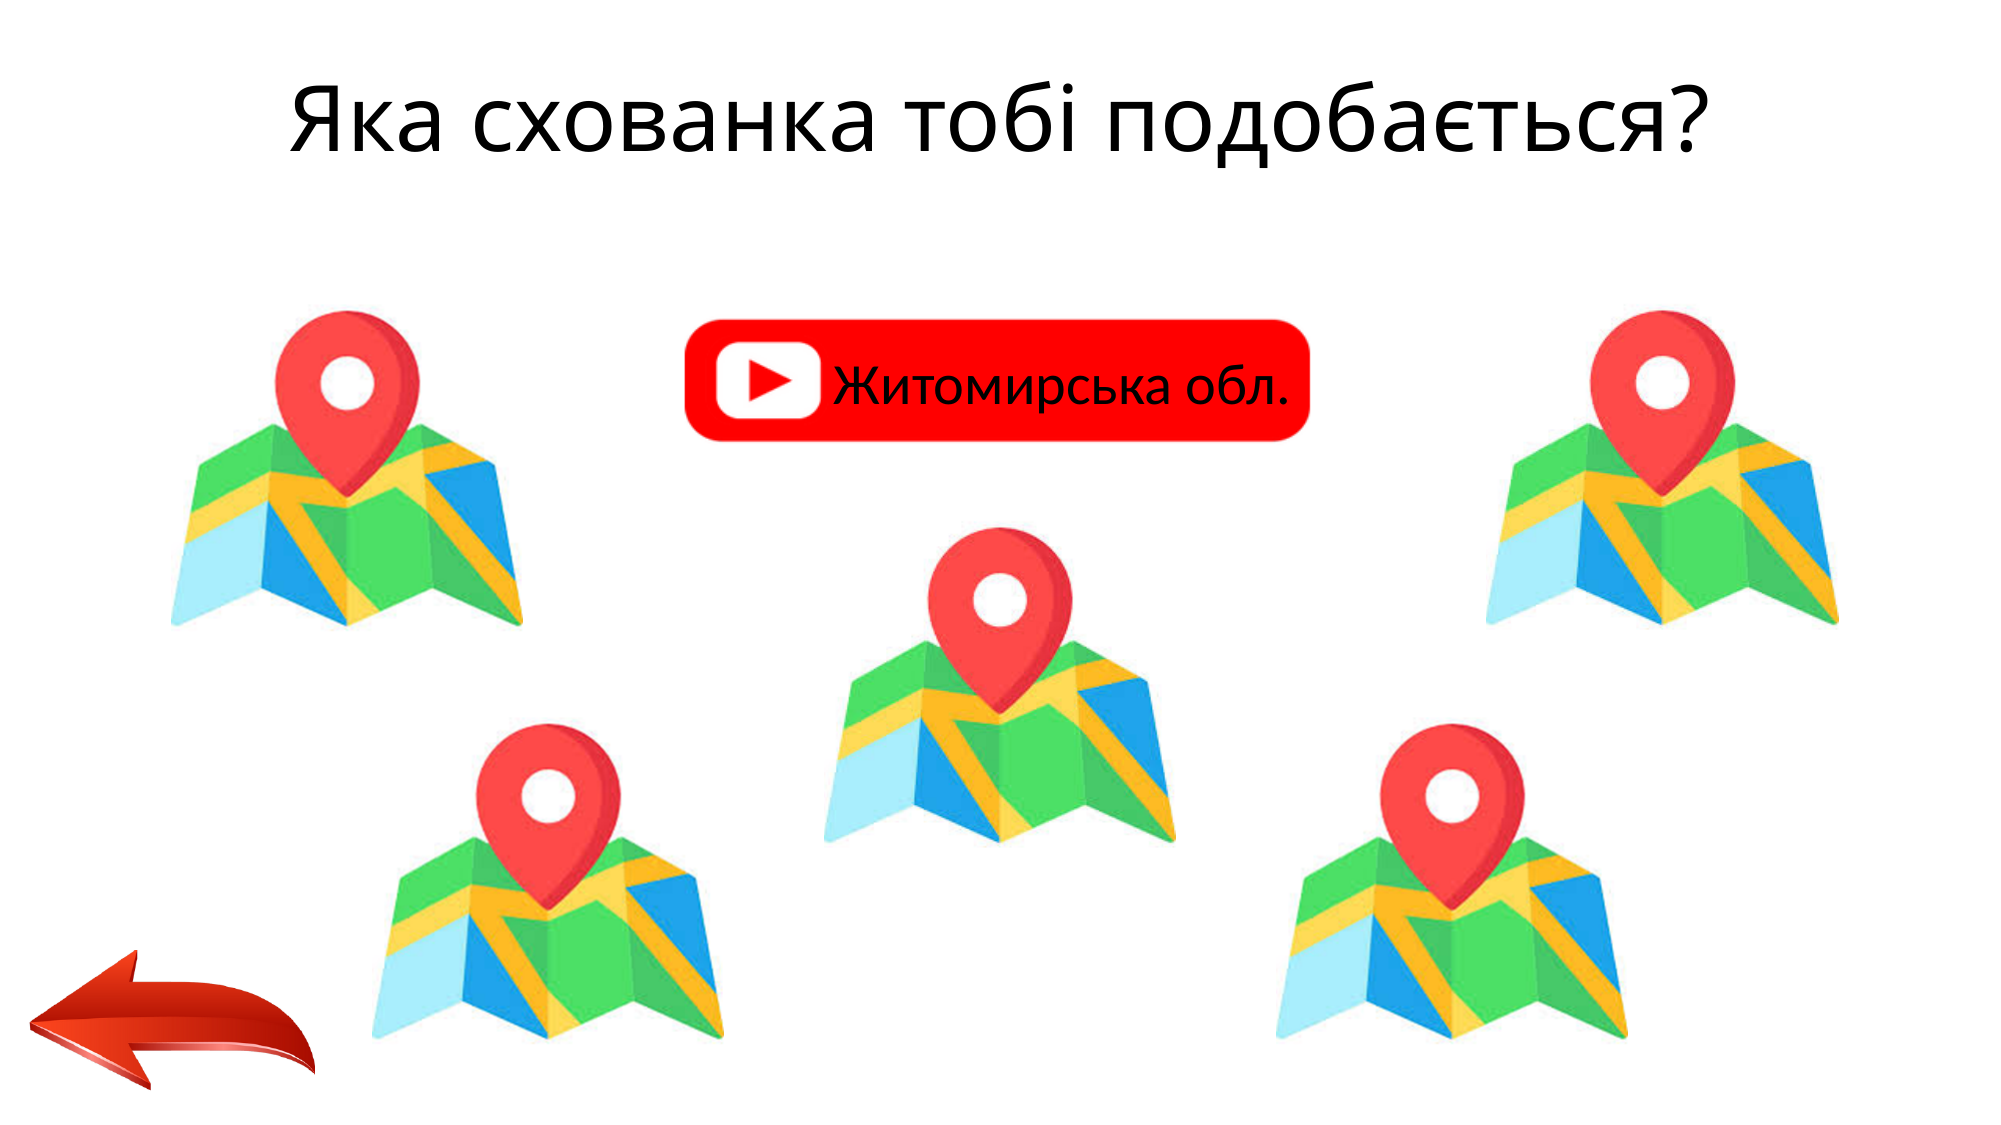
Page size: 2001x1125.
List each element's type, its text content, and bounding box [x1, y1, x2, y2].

picture [671, 292, 1329, 464]
picture [1486, 292, 1839, 644]
title Яка схованка тобі подобається? [137, 12, 1863, 231]
picture [824, 509, 1176, 862]
picture [372, 705, 724, 1058]
picture [1276, 705, 1628, 1058]
picture [28, 950, 315, 1092]
picture [171, 292, 523, 645]
